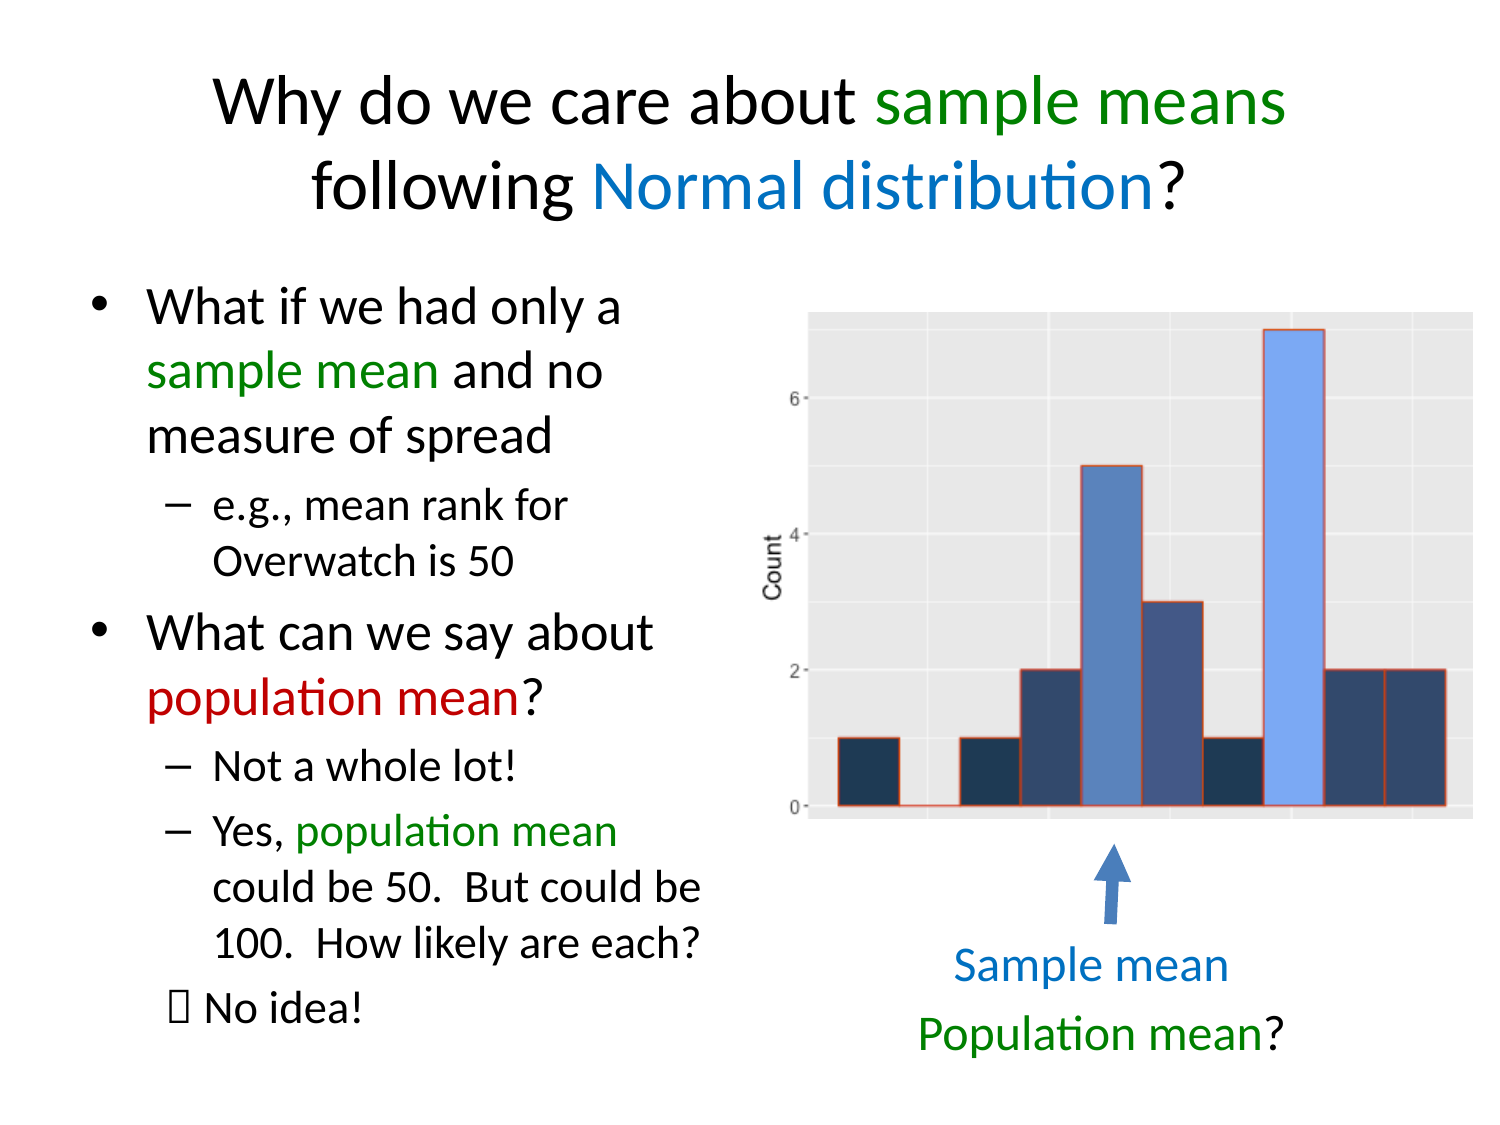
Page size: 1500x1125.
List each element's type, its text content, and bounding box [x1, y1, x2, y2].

picture [755, 312, 1474, 820]
title Why do we care about sample means following Normal distribution? [75, 45, 1425, 233]
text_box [1110, 843, 1115, 925]
list What if we had only a sample mean and no measure of spread e.g., mean rank for Overwatch is 50 What can we say about population mean? Not a whole lot! Yes, population mean could be 50. But could be 100. How likely are each?  No idea! [75, 262, 738, 1050]
text_box Population mean? [903, 993, 1302, 1069]
text_box Sample mean [938, 924, 1245, 993]
